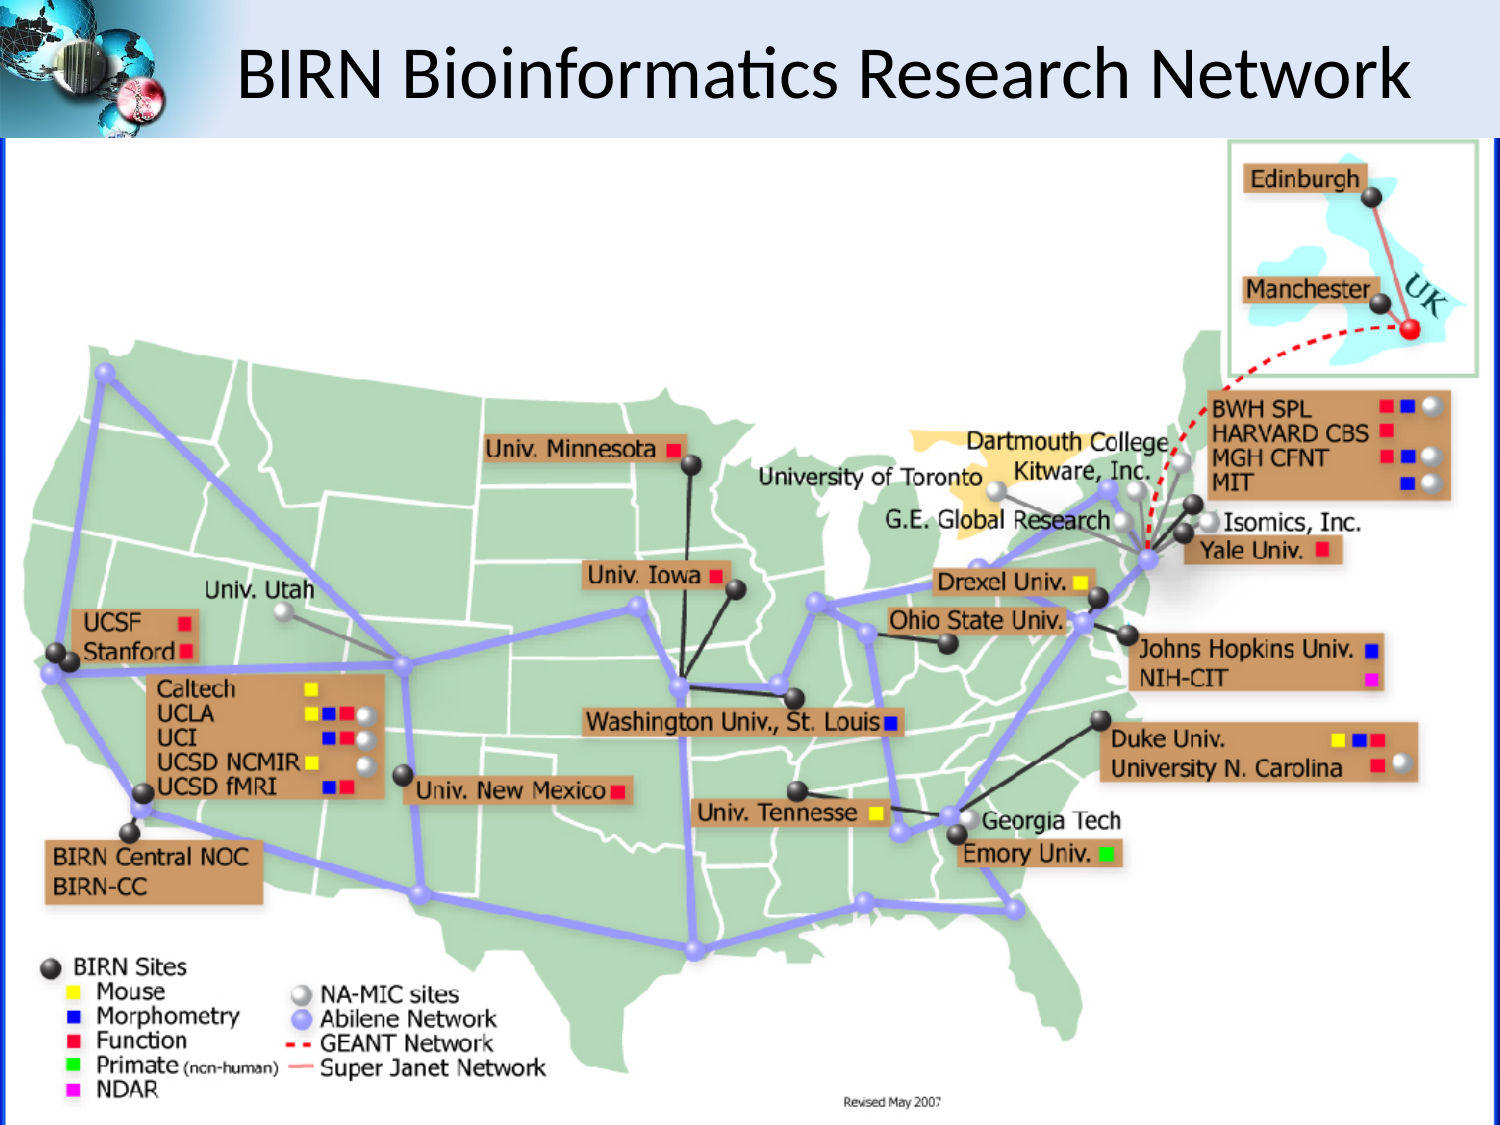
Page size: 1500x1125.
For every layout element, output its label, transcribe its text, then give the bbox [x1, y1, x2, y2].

picture [0, 0, 1500, 1125]
title BIRN Bioinformatics Research Network [150, 0, 1500, 137]
